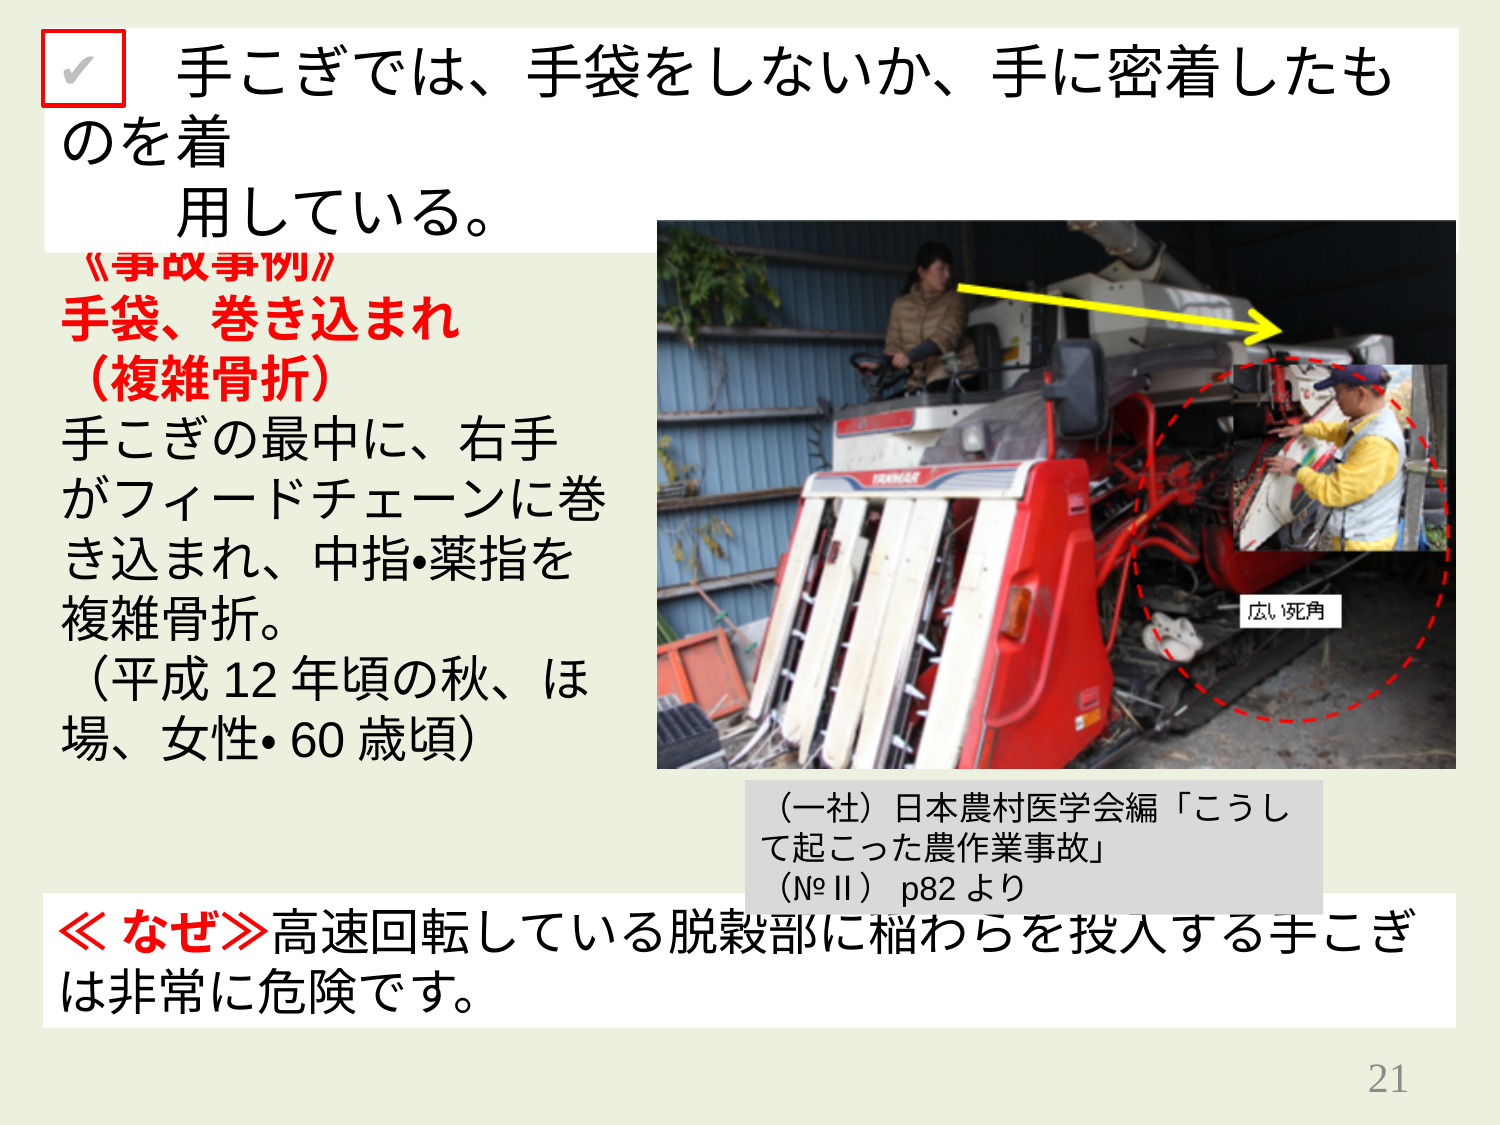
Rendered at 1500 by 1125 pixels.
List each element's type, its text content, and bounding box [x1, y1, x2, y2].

text_box 《事故事例》 手袋、巻き込まれ （複雑骨折） 手こぎの最中に、右手がフィードチェーンに巻き込まれ、中指・薬指を複雑骨折。 （平成12年頃の秋、ほ場、女性・60歳頃） [45, 253, 624, 775]
text_box （一社）日本農村医学会編「こうして起こった農作業事故」（№Ⅱ）p82より [745, 780, 1324, 915]
text_box ✔ [43, 30, 124, 106]
text_box ≪なぜ≫高速回転している脱穀部に稲わらを投入する手こぎは非常に危険です。 [43, 893, 1456, 1028]
text_box 手こぎでは、手袋をしないか、手に密着したものを着 用している。 [44, 27, 1459, 253]
slide_number 133 [76, 1045, 1425, 1106]
picture [656, 219, 1457, 770]
